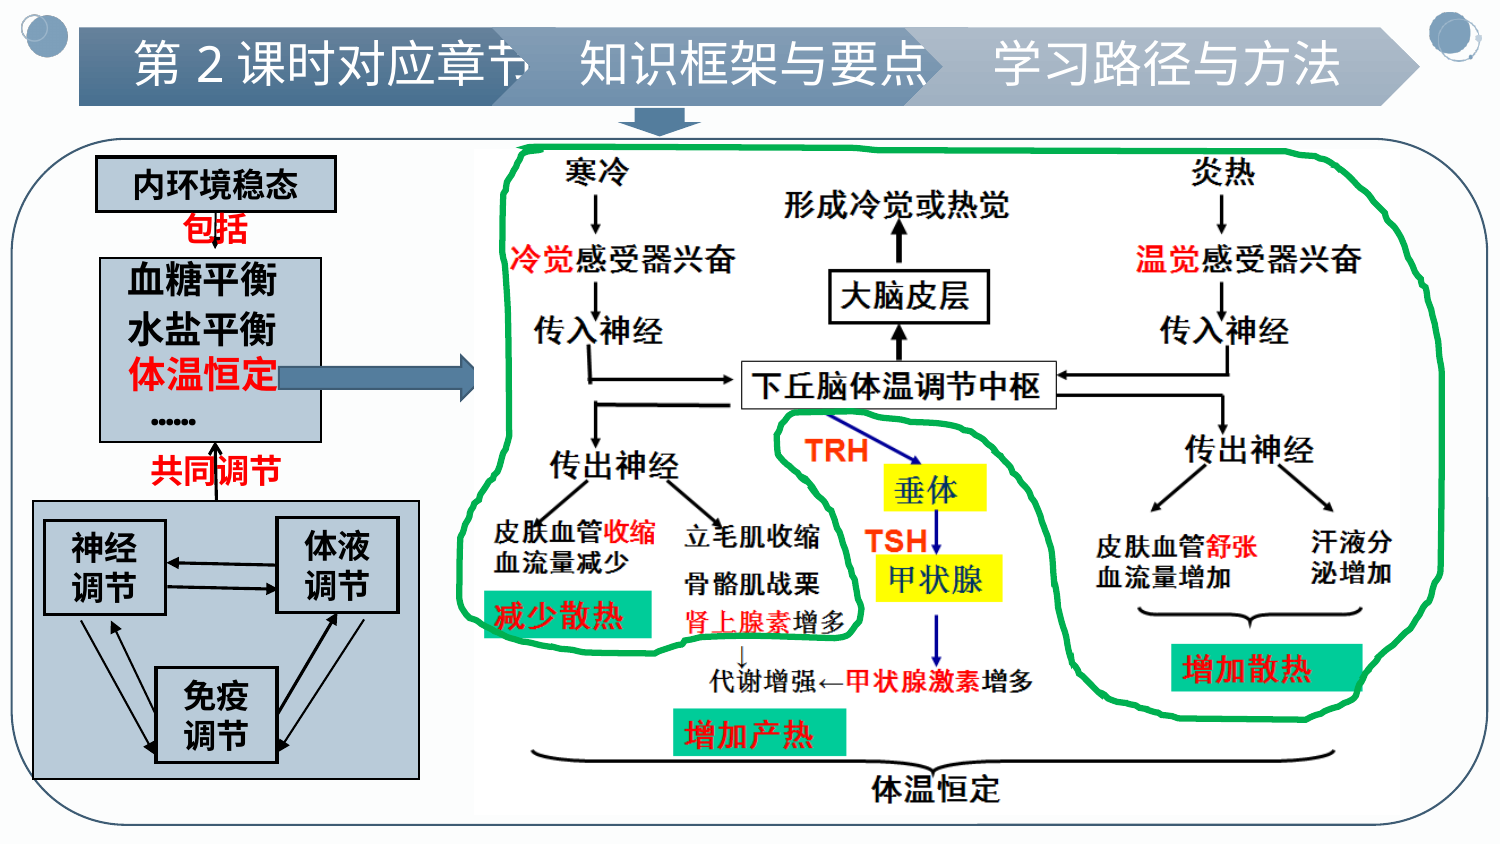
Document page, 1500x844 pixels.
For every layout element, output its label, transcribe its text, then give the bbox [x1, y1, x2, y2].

text_box [523, 145, 877, 149]
picture [0, 0, 89, 73]
text_box …… [136, 380, 212, 441]
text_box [166, 562, 278, 566]
picture [1411, 0, 1500, 73]
text_box 共同调节 [216, 442, 336, 498]
text_box [10, 137, 1489, 826]
text_box 免疫调节 [156, 667, 277, 763]
text_box 体液调节 [277, 517, 398, 613]
text_box 内环境稳态 [96, 157, 336, 212]
text_box [32, 500, 420, 780]
text_box [1400, 233, 1443, 640]
text_box 包括 [97, 201, 335, 256]
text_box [78, 27, 1421, 107]
text_box 共同调节 [97, 442, 216, 498]
text_box [99, 257, 322, 443]
text_box 体温恒定 [113, 343, 294, 404]
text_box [617, 107, 702, 137]
text_box 血糖平衡 [112, 256, 318, 309]
text_box 水盐平衡 [112, 298, 293, 359]
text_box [277, 619, 365, 753]
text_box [167, 586, 279, 590]
text_box 神经调节 [44, 520, 166, 615]
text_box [80, 620, 155, 755]
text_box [276, 613, 338, 716]
text_box [277, 353, 474, 403]
picture [474, 149, 1400, 815]
text_box [458, 502, 474, 621]
